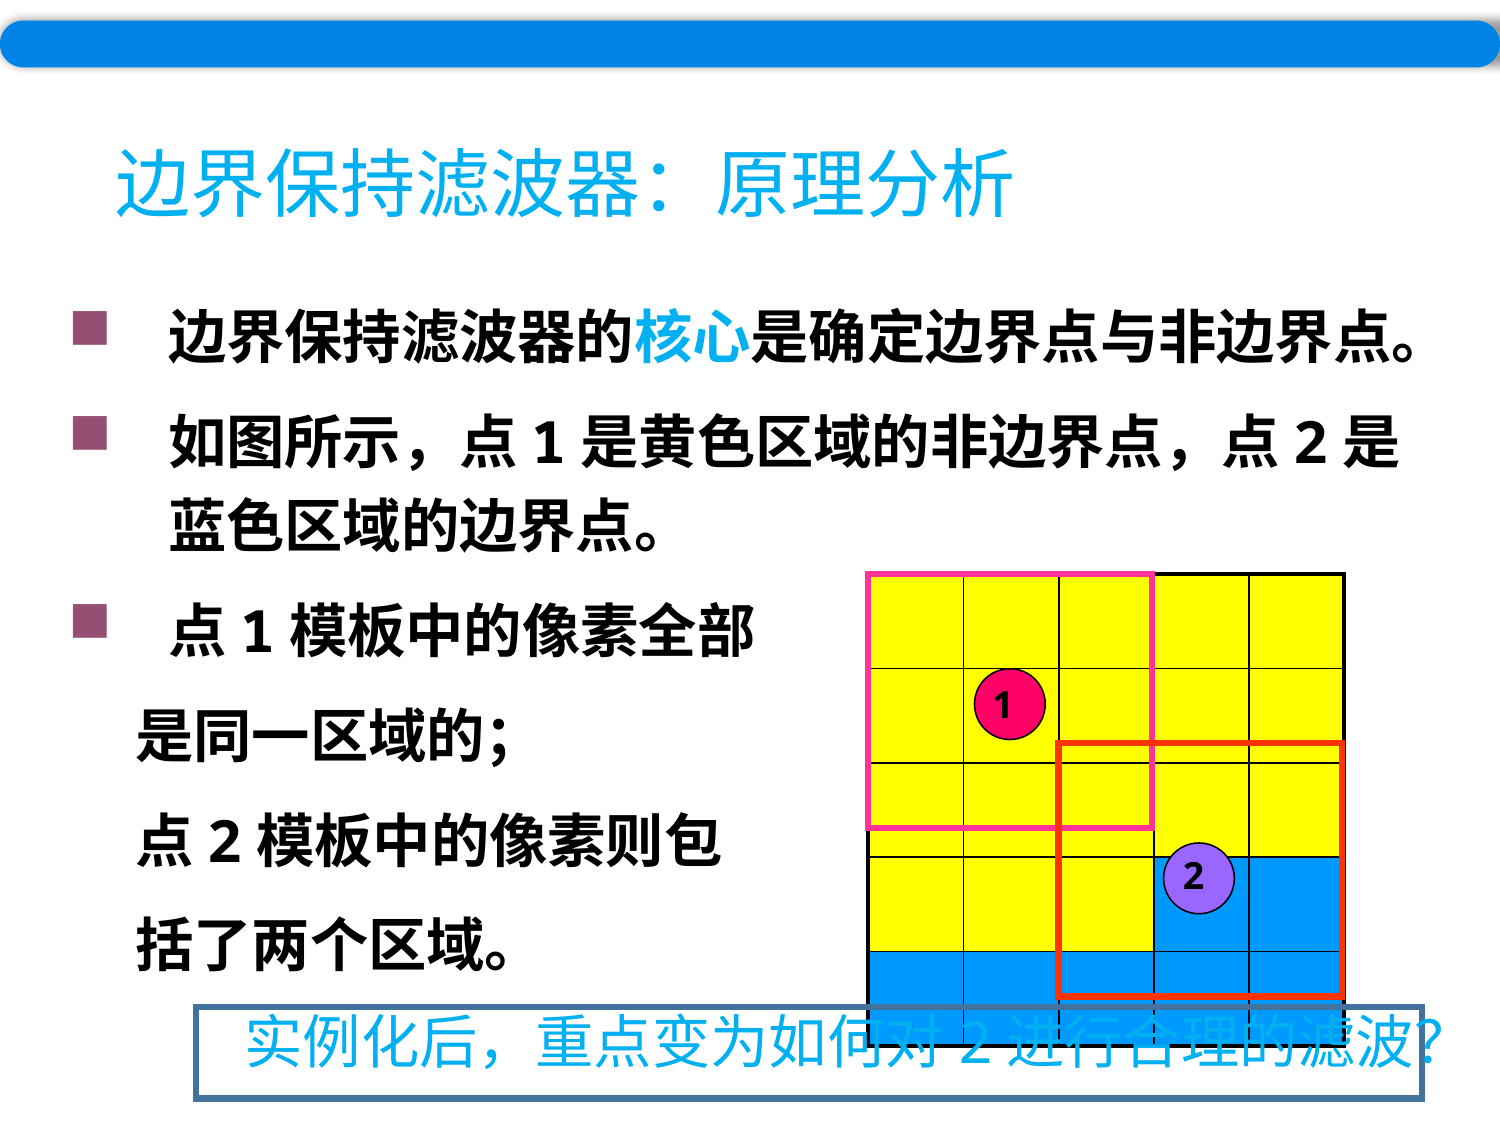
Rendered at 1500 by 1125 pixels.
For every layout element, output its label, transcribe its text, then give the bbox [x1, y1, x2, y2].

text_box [1163, 842, 1235, 914]
title 边界保持滤波器：原理分析 [100, 77, 1349, 272]
table_cell [870, 858, 963, 951]
table_cell [964, 952, 1058, 998]
text_box [1058, 742, 1343, 997]
text_box [0, 19, 1500, 69]
table_cell [870, 952, 963, 998]
table_cell [964, 829, 1058, 856]
text_box [868, 574, 1152, 829]
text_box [974, 668, 1061, 740]
table_cell [1155, 669, 1248, 742]
table_header [1155, 576, 1248, 668]
text_box 实例化后，重点变为如何对2进行合理的滤波？ [229, 998, 1500, 1084]
table_cell [964, 858, 1058, 951]
text_box [195, 1006, 1423, 1100]
table_cell [870, 829, 963, 856]
table_header [1250, 576, 1342, 668]
table_cell [1250, 669, 1342, 742]
list 边界保持滤波器的核心是确定边界点与非边界点。 如图所示，点1是黄色区域的非边界点，点2是蓝色区域的边界点。 点1模板中的像素全部 是同一区域的； 点2模板中的像素则包 括了两个区域。 [53, 278, 1443, 1059]
